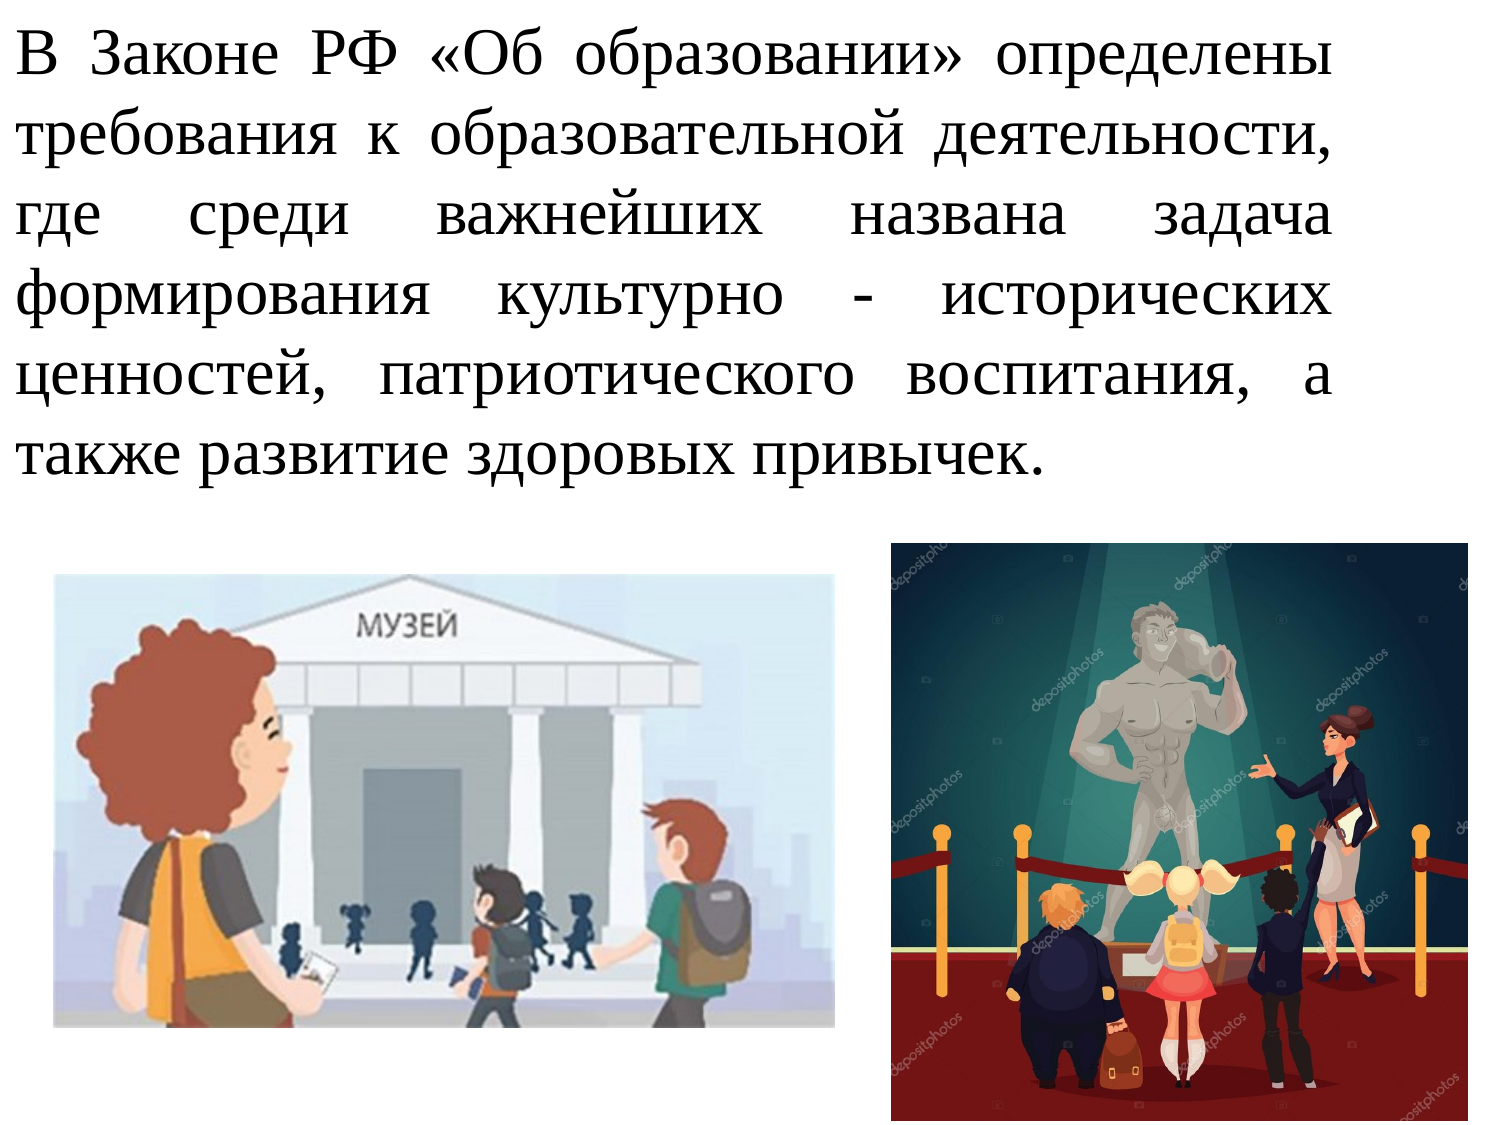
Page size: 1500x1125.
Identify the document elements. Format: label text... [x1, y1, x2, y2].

picture [891, 543, 1469, 1121]
list В Законе РФ «Об образовании» определены требования к образовательной деятельности, где среди важнейших названа задача формирования культурно - исторических ценностей, патриотического воспитания, а также развитие здоровых привычек. [0, 0, 1350, 743]
picture [52, 574, 835, 1028]
